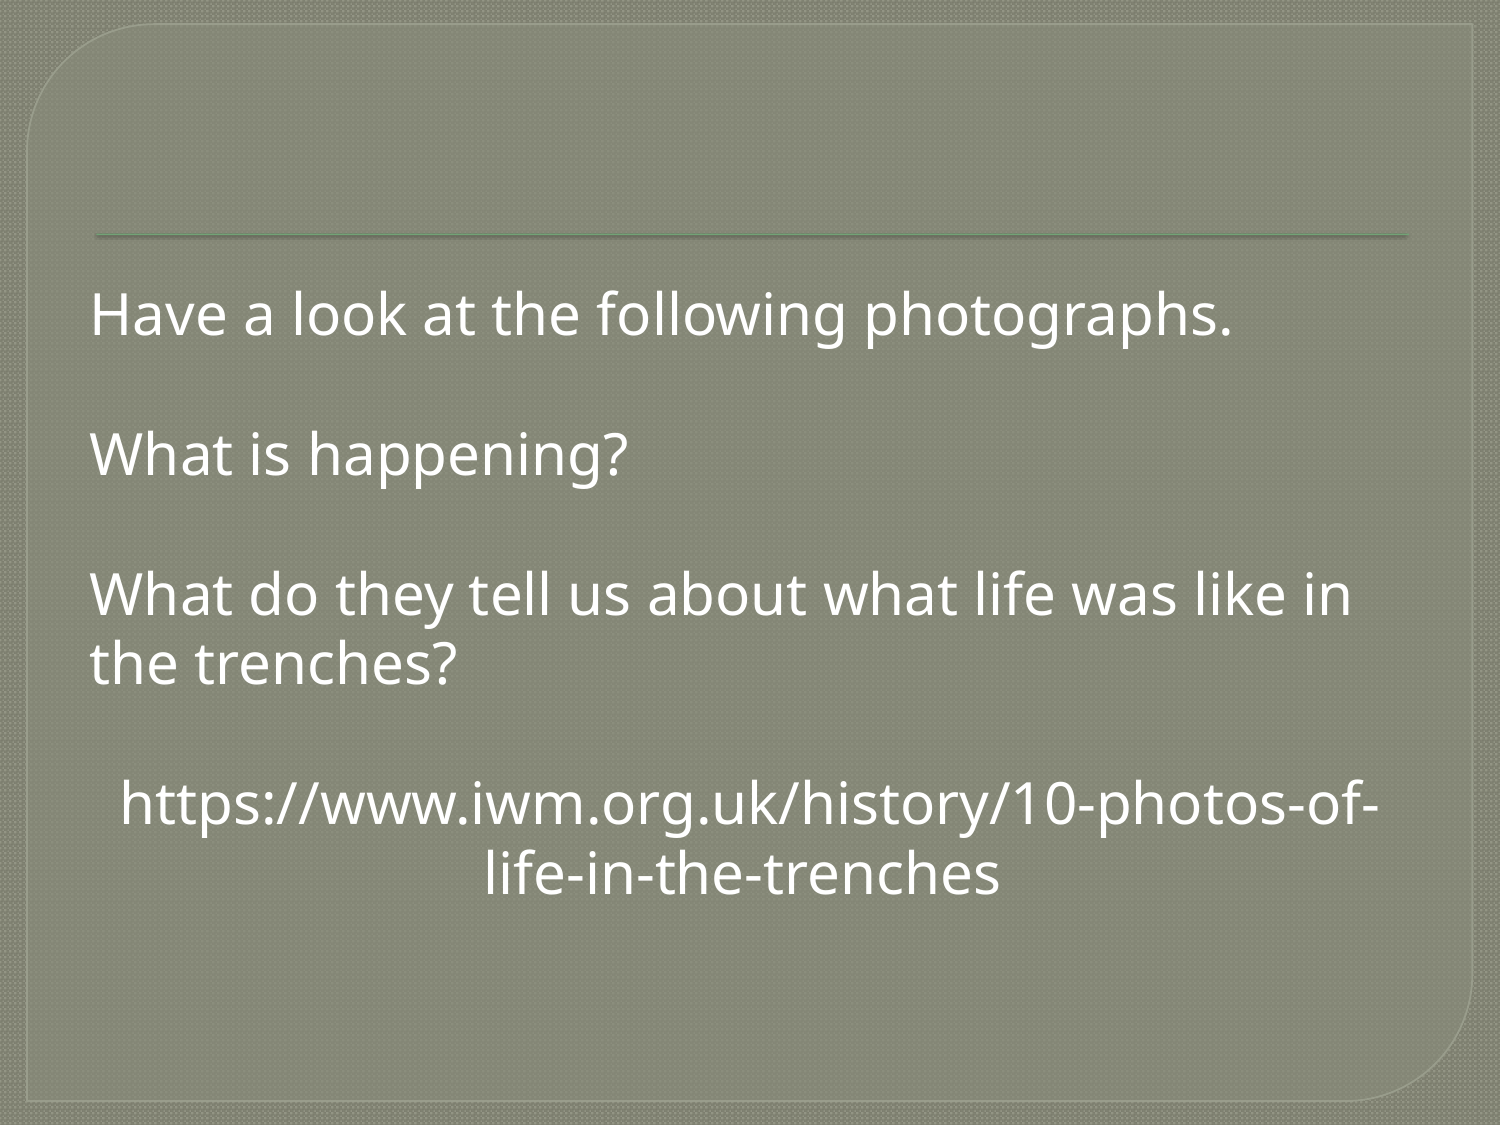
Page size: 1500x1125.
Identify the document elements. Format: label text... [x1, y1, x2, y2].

list Have a look at the following photographs. What is happening? What do they tell us about what life was like in the trenches? https://www.iwm.org.uk/history/10-photos-of-life-in-the-trenches [75, 270, 1425, 1013]
